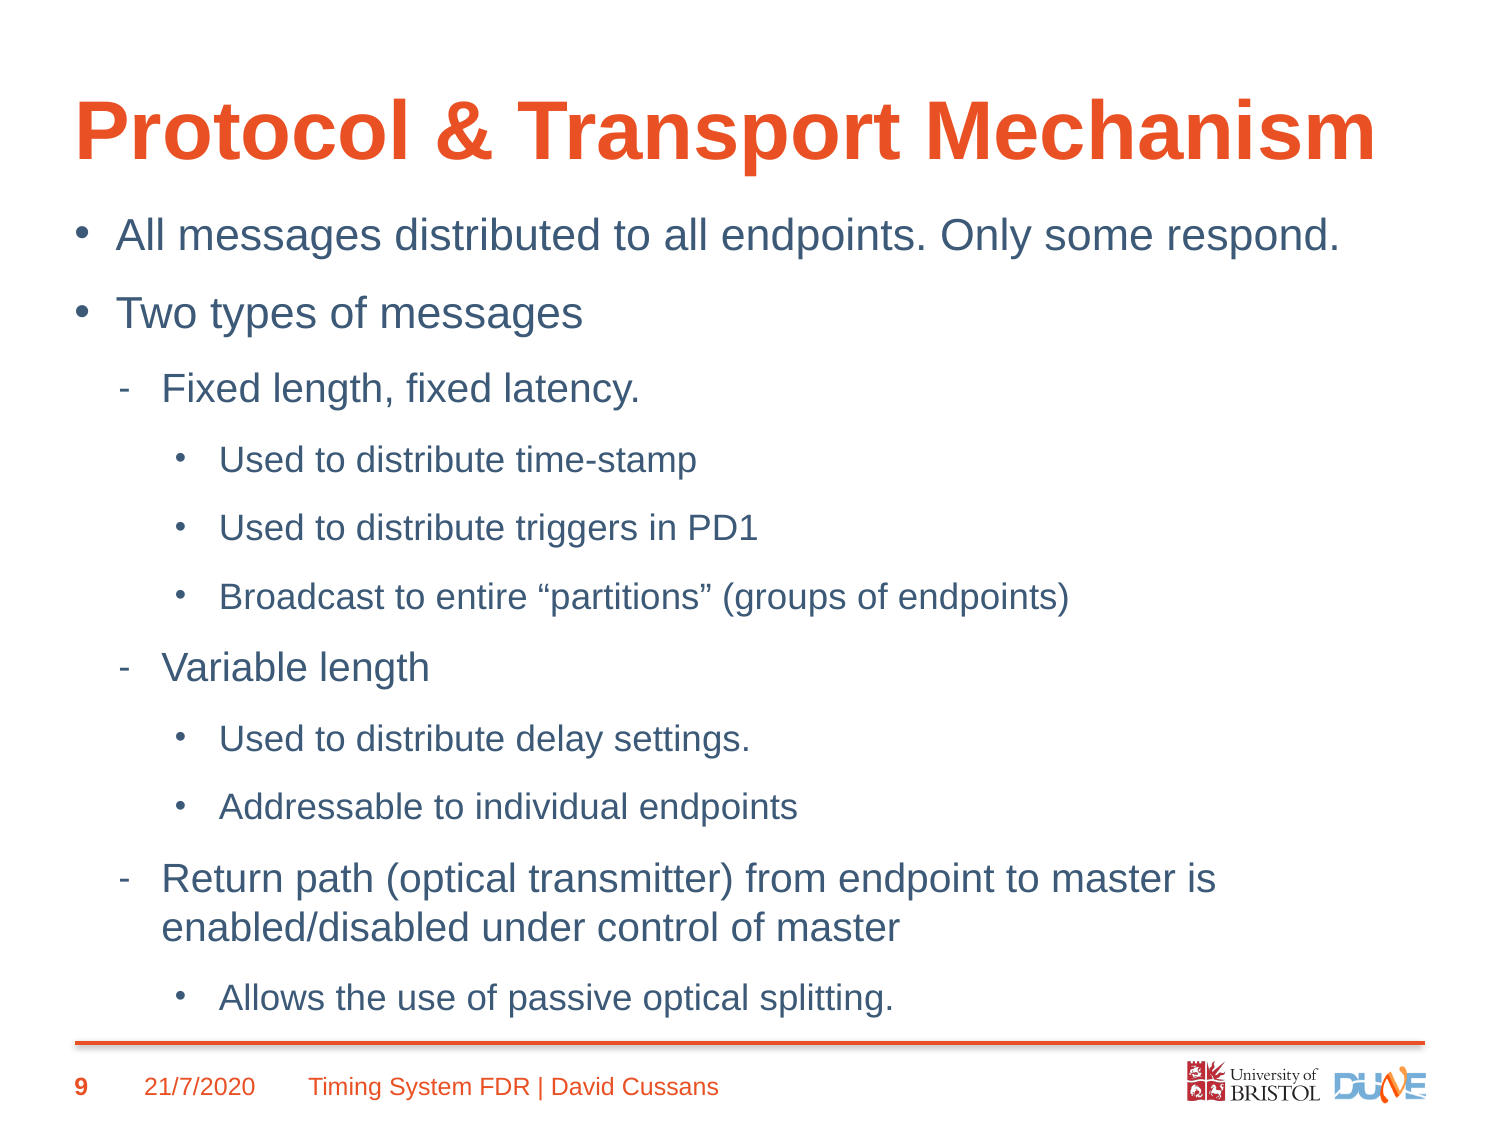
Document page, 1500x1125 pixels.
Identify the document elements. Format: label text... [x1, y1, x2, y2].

list All messages distributed to all endpoints. Only some respond. Two types of messages Fixed length, fixed latency. Used to distribute time-stamp Used to distribute triggers in PD1 Broadcast to entire “partitions” (groups of endpoints) Variable length Used to distribute delay settings. Addressable to individual endpoints Return path (optical transmitter) from endpoint to master is enabled/disabled under control of master Allows the use of passive optical splitting. [74, 198, 1425, 1030]
picture [1333, 1064, 1427, 1104]
title Protocol & Transport Mechanism [74, 75, 1425, 183]
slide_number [145, 1074, 308, 1101]
footer Timing System FDR | David Cussans [308, 1074, 1022, 1101]
slide_number 9 [74, 1074, 145, 1101]
